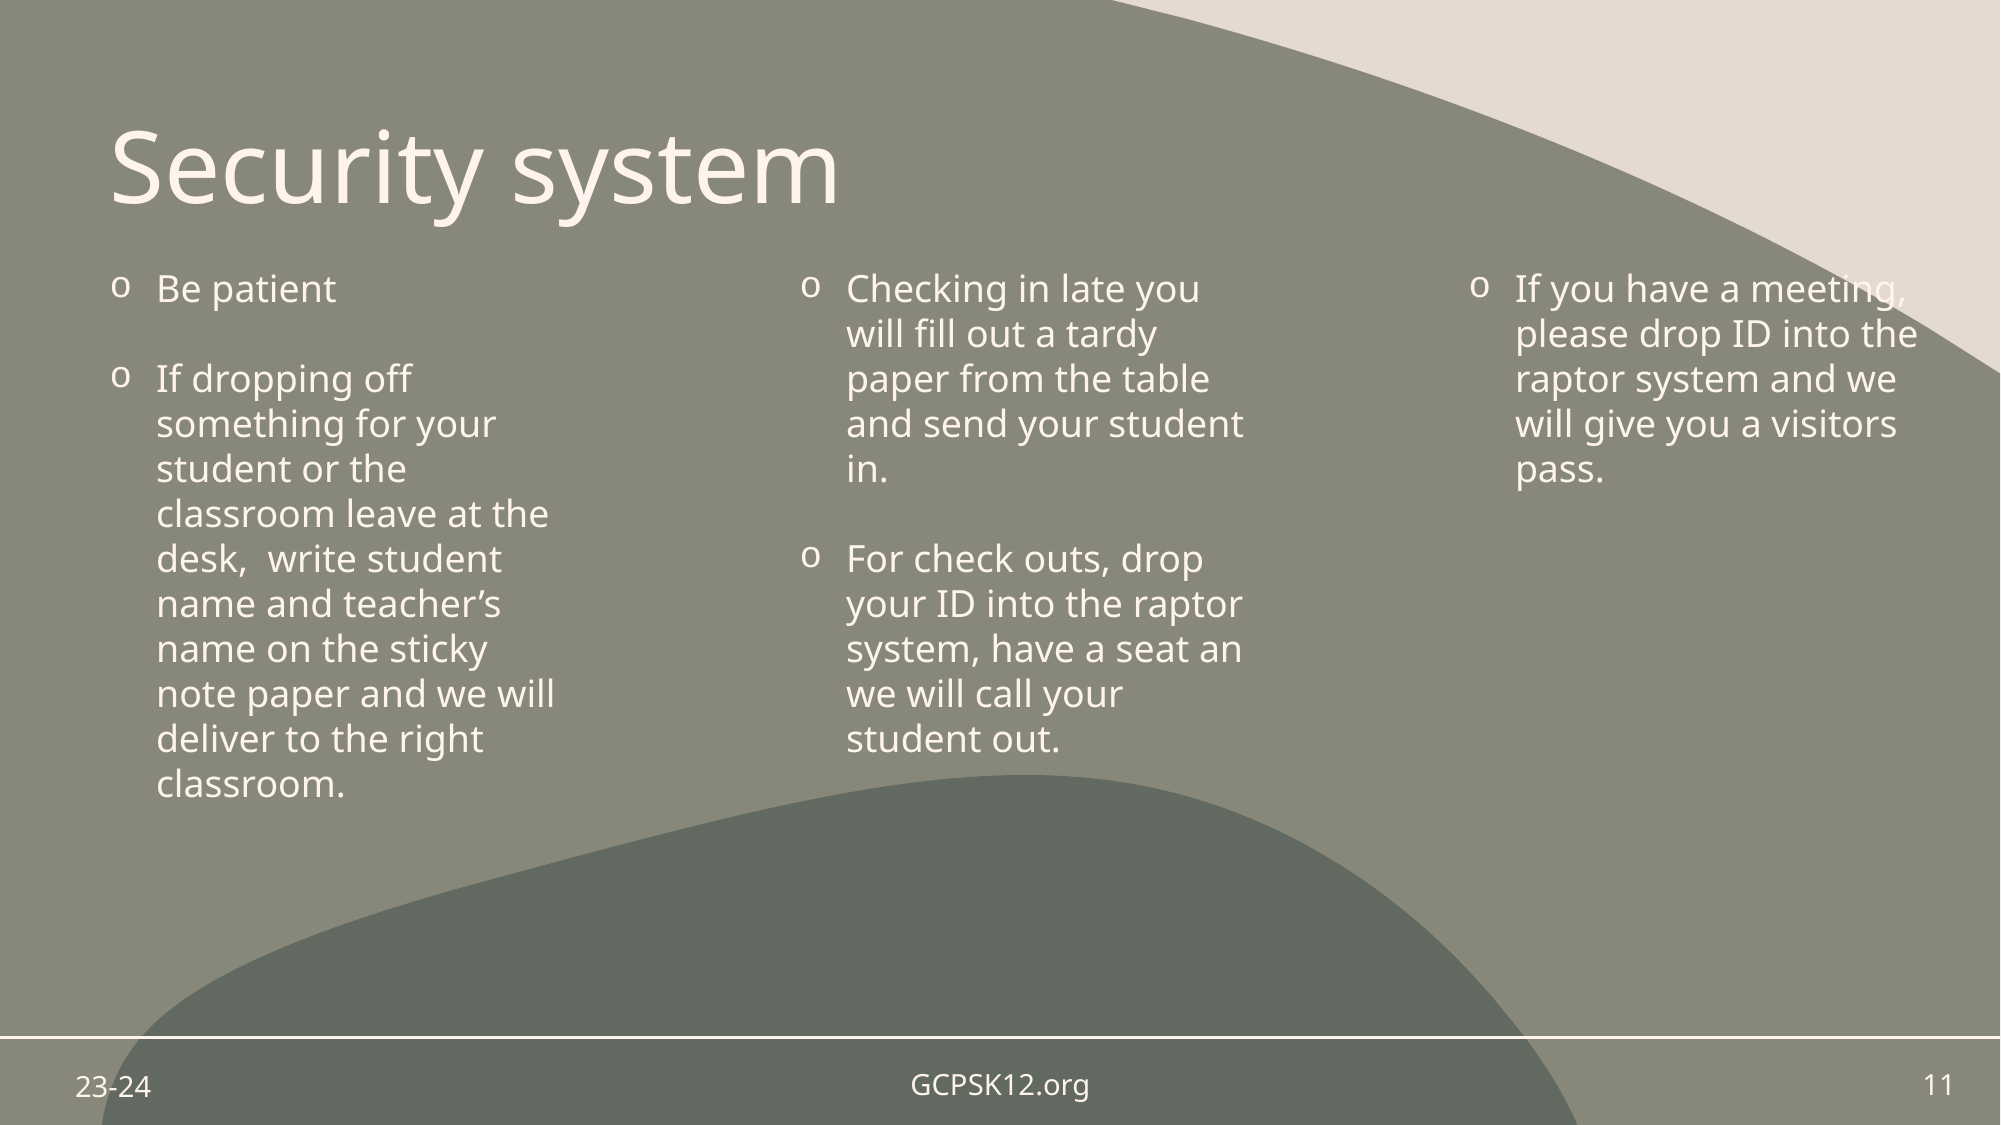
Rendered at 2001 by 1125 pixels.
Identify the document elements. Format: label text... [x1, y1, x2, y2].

list Be patient If dropping off something for your student or the classroom leave at the desk, write student name and teacher’s name on the sticky note paper and we will deliver to the right classroom. [94, 257, 578, 1016]
title Security system [94, 115, 1820, 227]
list Checking in late you will fill out a tardy paper from the table and send your student in. For check outs, drop your ID into the raptor system, have a seat an we will call your student out. [784, 257, 1268, 1016]
slide_number 23-24 [60, 1060, 222, 1112]
footer GCPSK12.org [718, 1060, 1283, 1112]
slide_number 11 [1808, 1060, 1971, 1112]
list If you have a meeting, please drop ID into the raptor system and we will give you a visitors pass. [1453, 257, 1937, 1014]
